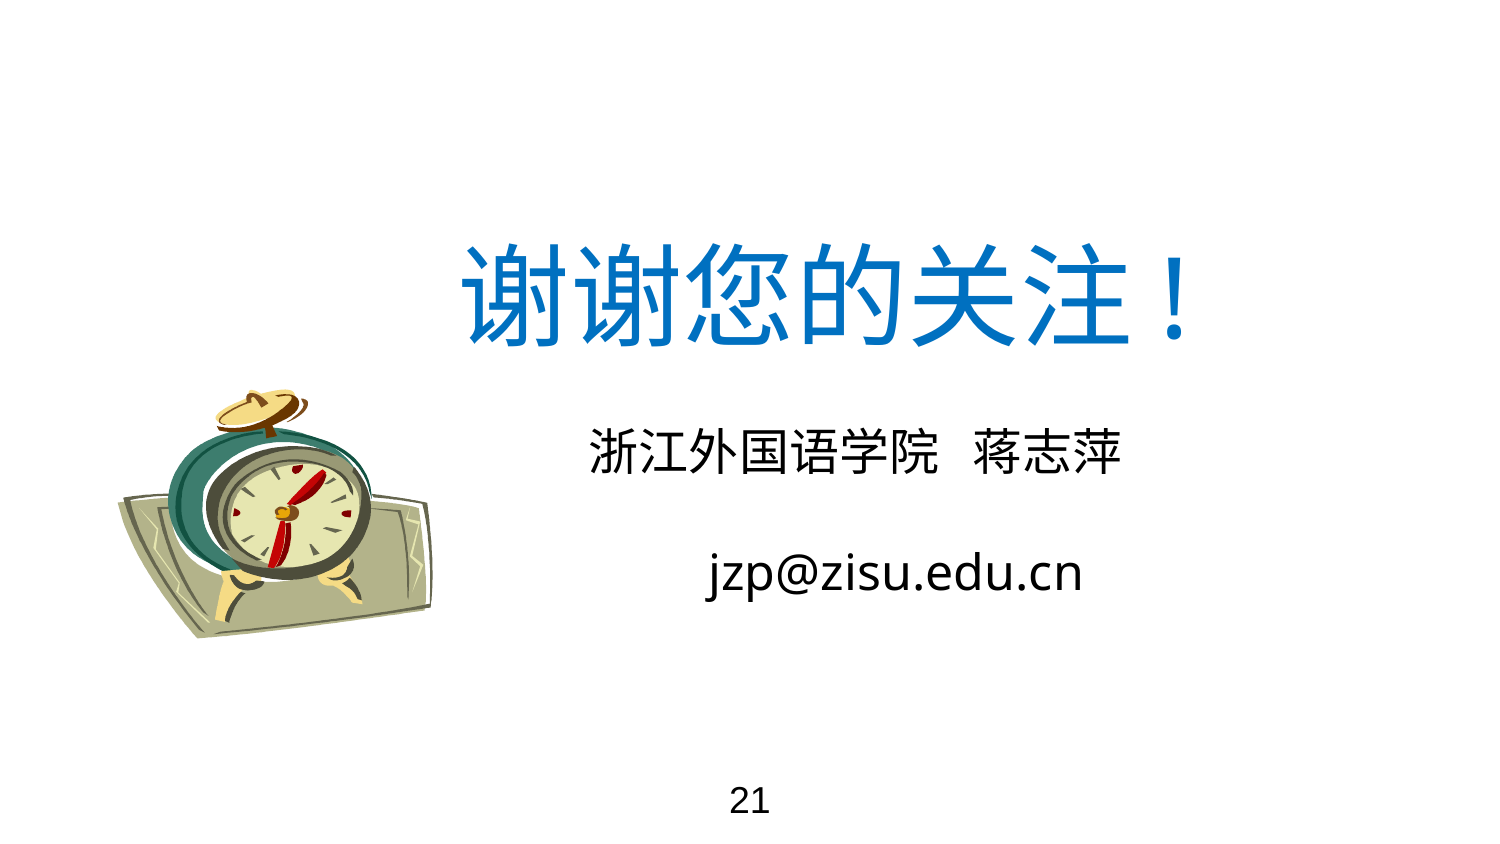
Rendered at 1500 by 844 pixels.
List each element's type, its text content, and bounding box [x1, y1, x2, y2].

text_box 浙江外国语学院 蒋志萍 jzp@zisu.edu.cn [574, 412, 1219, 608]
picture [116, 386, 438, 643]
text_box [512, 768, 988, 827]
text_box 谢谢您的关注! [442, 218, 1306, 368]
